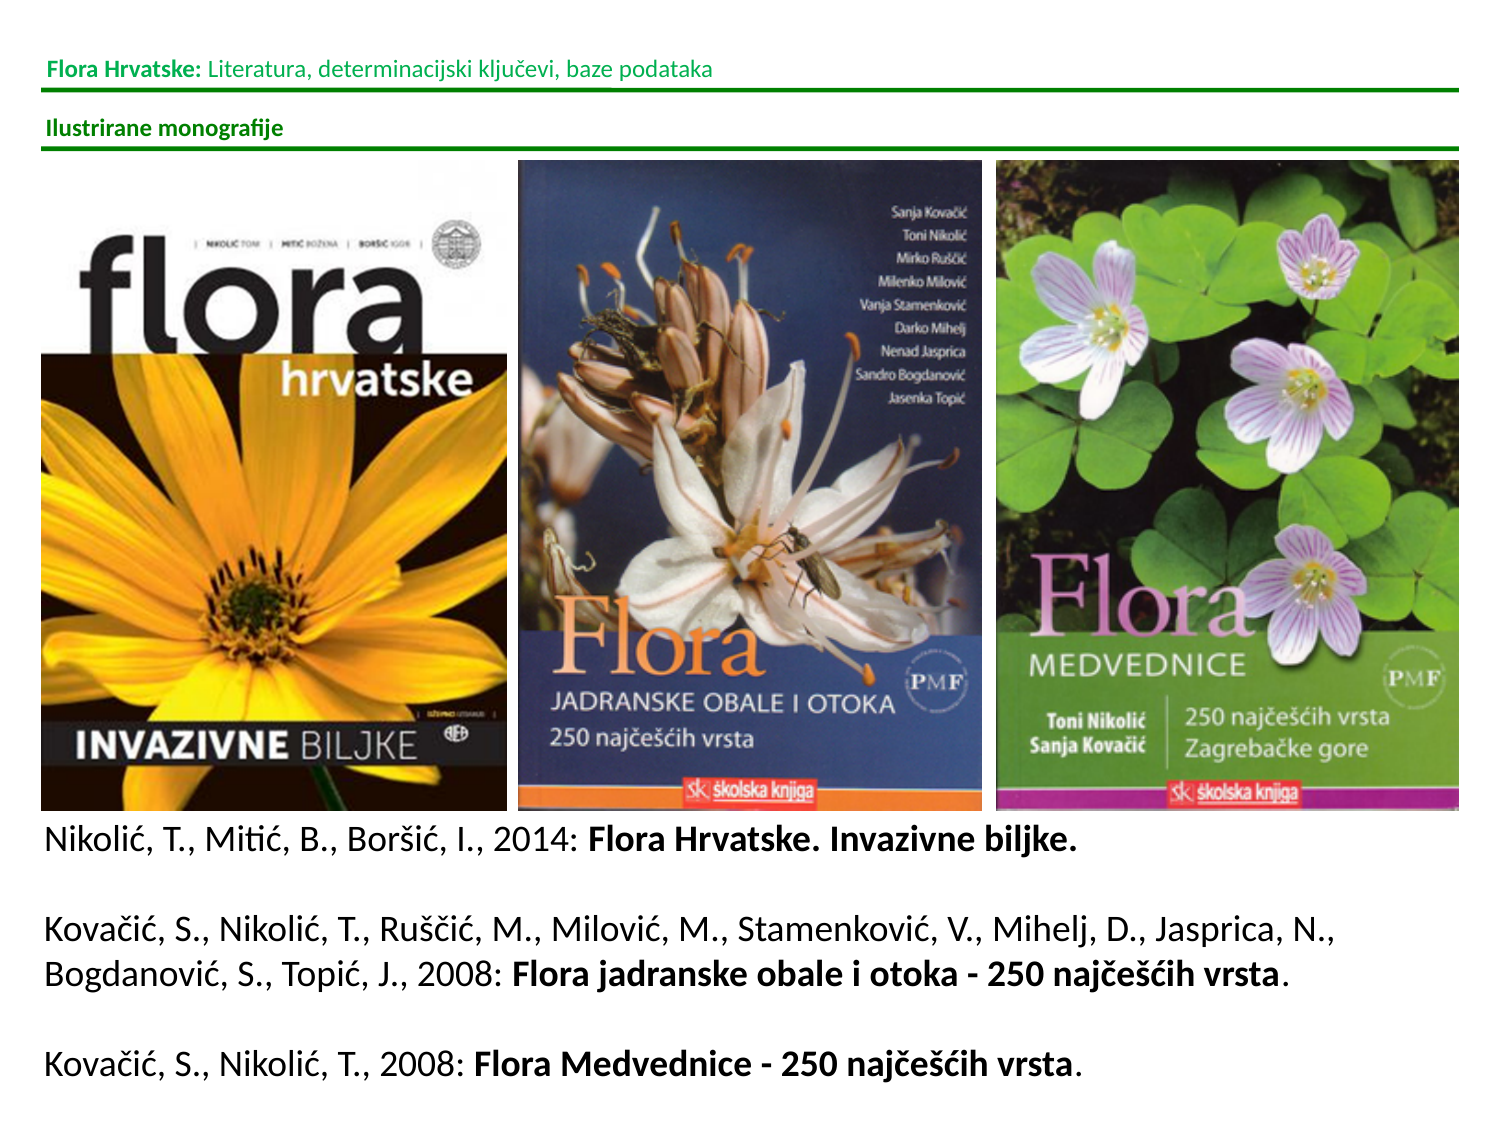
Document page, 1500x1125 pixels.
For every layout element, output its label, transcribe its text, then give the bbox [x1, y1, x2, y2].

picture [518, 160, 982, 811]
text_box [29, 44, 1460, 91]
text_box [29, 103, 1460, 150]
text_box Nikolić, T., Mitić, B., Boršić, I., 2014: Flora Hrvatske. Invazivne biljke. Kovačić, S., Nikolić, T., Ruščić, M., Milović, M., Stamenković, V., Mihelj, D., Jasprica, N., Bogdanović, S., Topić, J., 2008: Flora jadranske obale i otoka - 250 najčešćih vrsta. Kovačić, S., Nikolić, T., 2008: Flora Medvednice - 250 najčešćih vrsta. [29, 806, 1500, 1091]
picture [995, 160, 1460, 811]
picture [41, 160, 508, 811]
